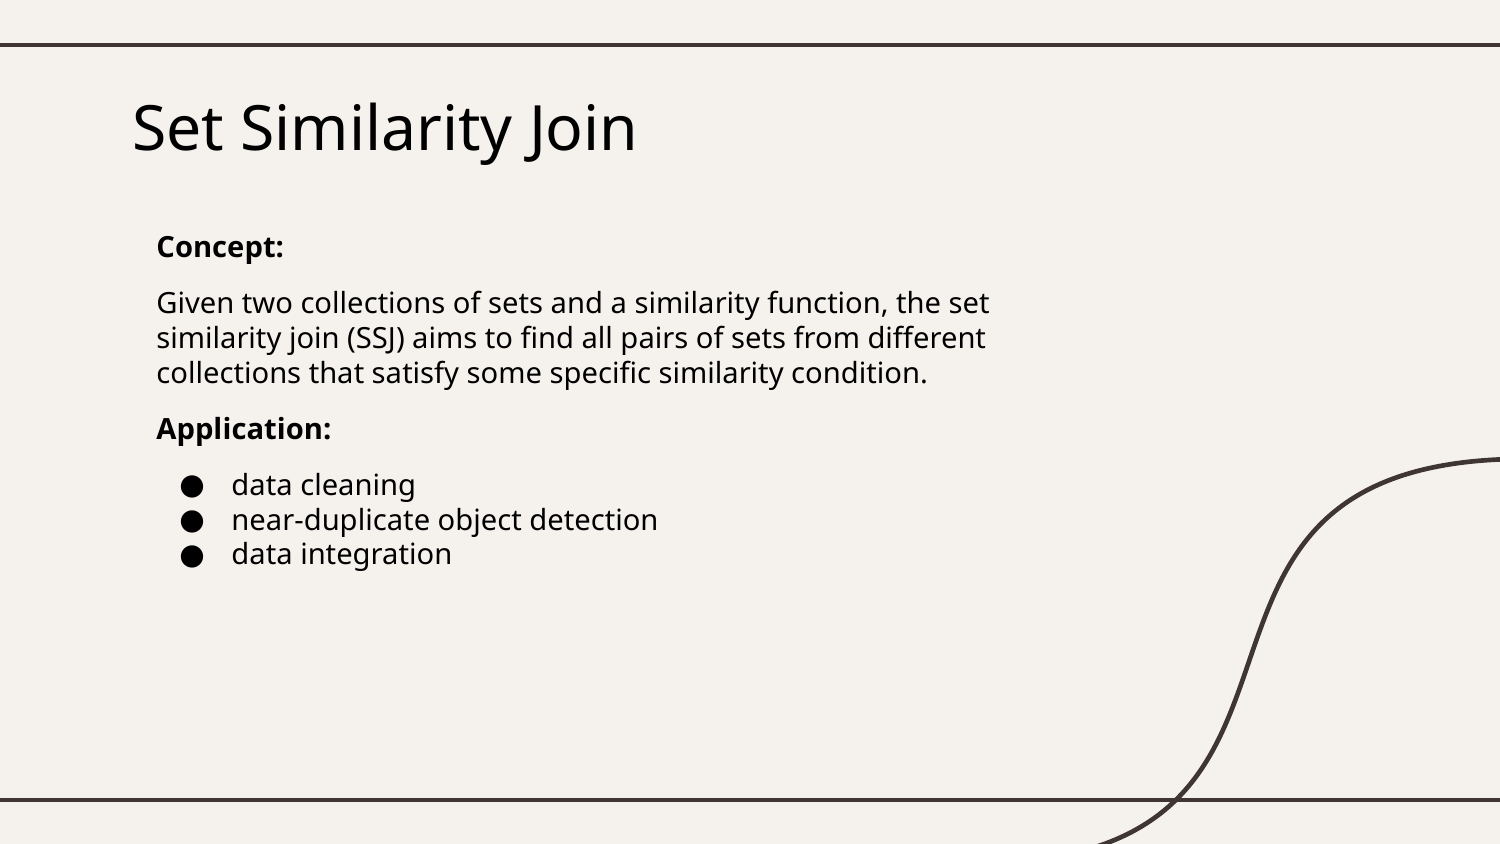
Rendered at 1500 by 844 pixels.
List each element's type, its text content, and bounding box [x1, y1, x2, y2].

subtitle Concept: Given two collections of sets and a similarity function, the set similarity join (SSJ) aims to find all pairs of sets from different collections that satisfy some specific similarity condition. Application: data cleaning near-duplicate object detection data integration [141, 213, 1013, 703]
title Set Similarity Join [116, 72, 1049, 167]
